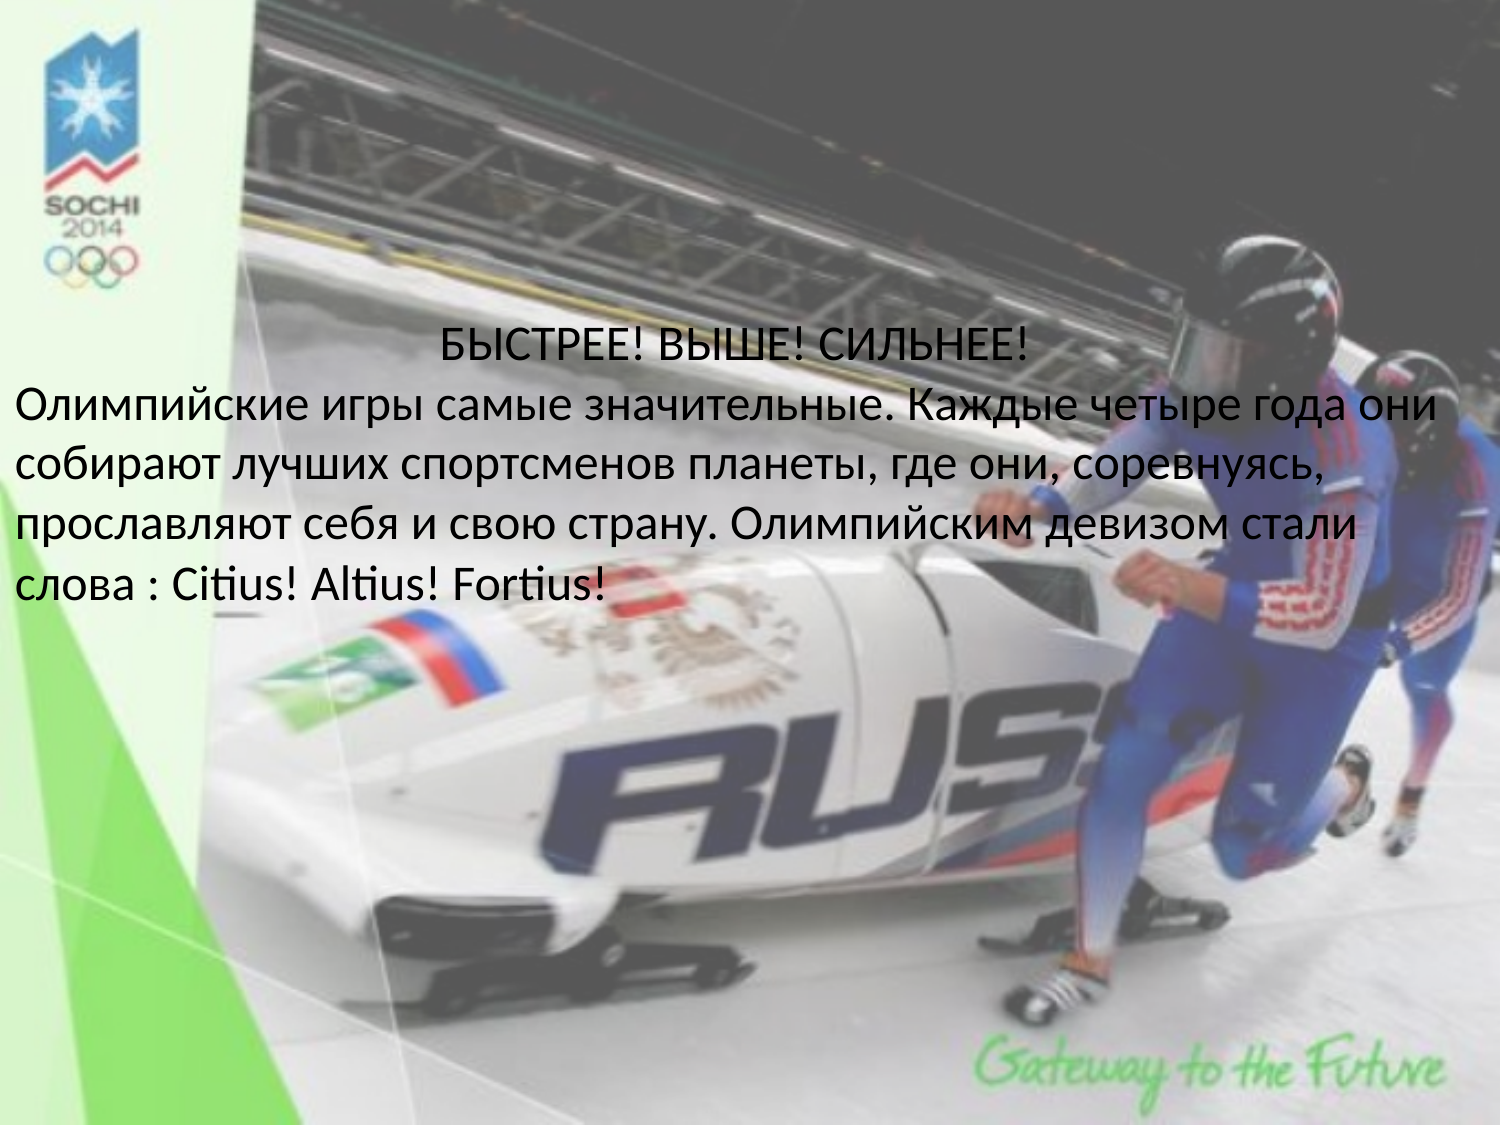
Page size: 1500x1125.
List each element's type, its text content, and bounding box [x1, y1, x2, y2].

text_box БЫСТРЕЕ! ВЫШЕ! СИЛЬНЕЕ! Олимпийские игры самые значительные. Каждые четыре года они собирают лучших спортсменов планеты, где они, соревнуясь, прославляют себя и свою страну. Олимпийским девизом стали слова : Citius! Altius! Fortius! [0, 302, 1471, 618]
